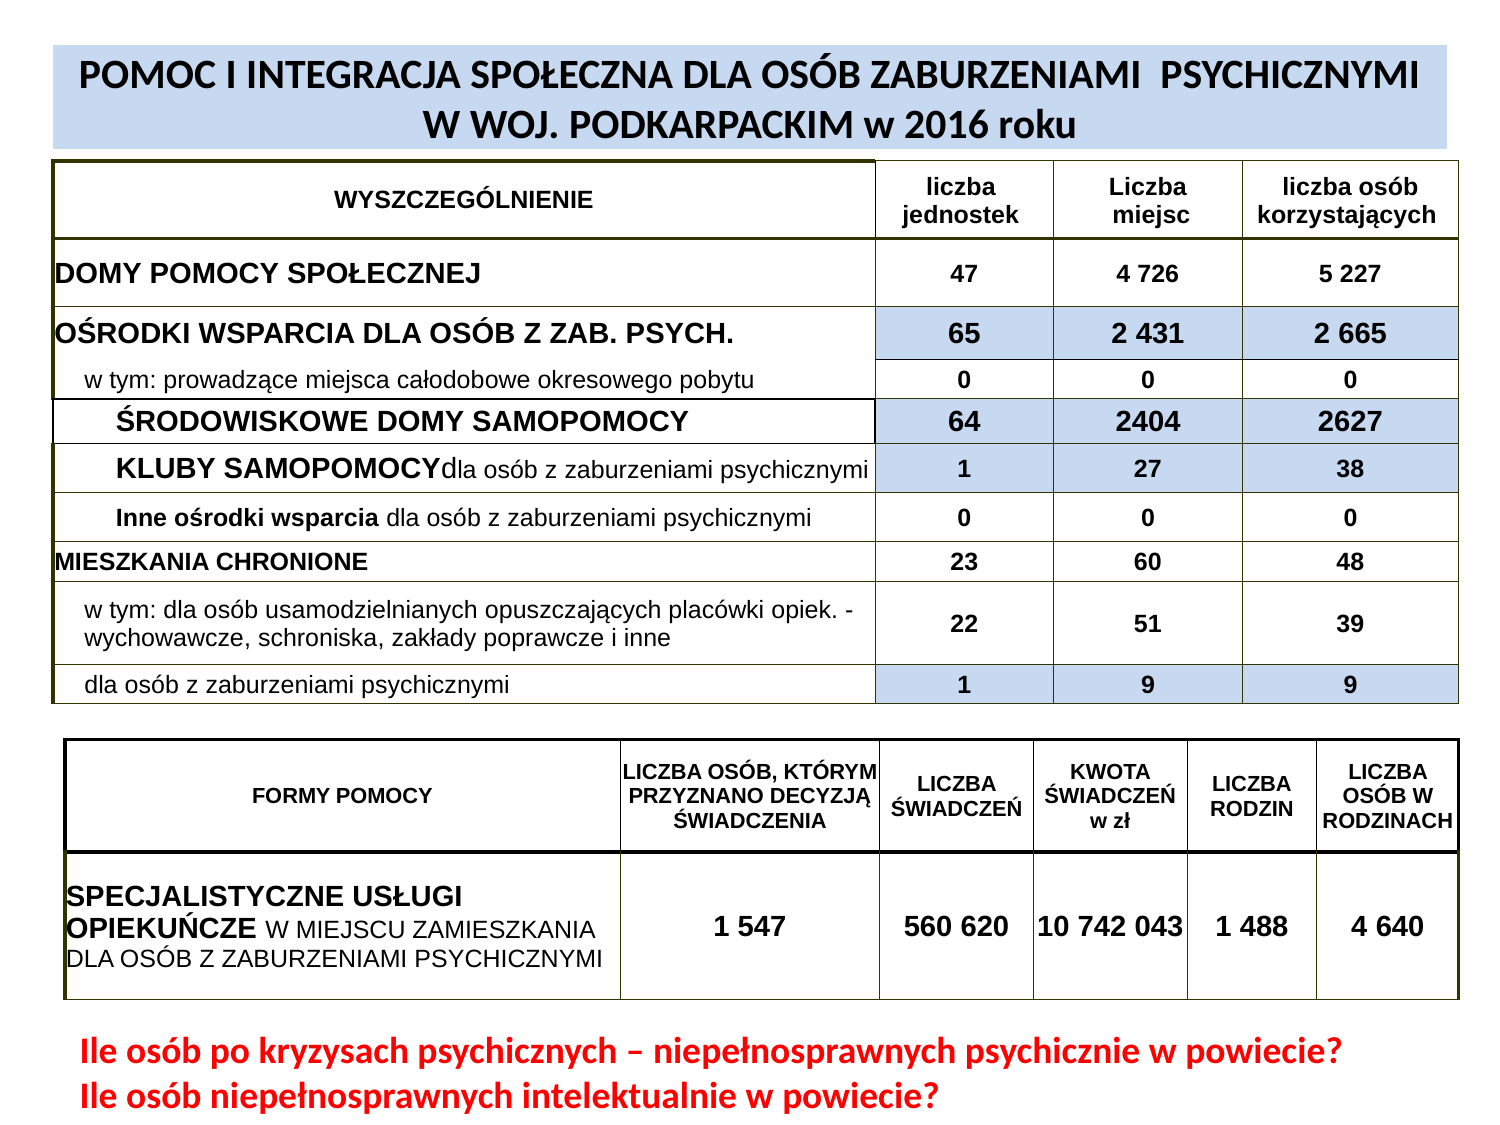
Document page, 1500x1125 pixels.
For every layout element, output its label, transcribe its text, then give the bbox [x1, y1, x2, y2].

table_cell SPECJALISTYCZNE USŁUGI OPIEKUŃCZE W MIEJSCU ZAMIESZKANIA DLA OSÓB Z ZABURZENIAMI PSYCHICZNYMI [67, 854, 620, 999]
table_cell OŚRODKI WSPARCIA DLA OSÓB Z ZAB. PSYCH. [55, 307, 875, 359]
table_header liczba osób korzystających [1243, 161, 1458, 237]
table_cell 27 [1054, 444, 1242, 492]
table_cell dla osób z zaburzeniami psychicznymi [55, 665, 875, 703]
table_cell Inne ośrodki wsparcia dla osób z zaburzeniami psychicznymi [55, 493, 875, 541]
table_cell 48 [1243, 542, 1458, 581]
table_header Liczba miejsc [1054, 161, 1242, 237]
table_cell 64 [876, 399, 1053, 443]
table_cell 22 [876, 582, 1053, 664]
table_cell 2 431 [1054, 307, 1242, 359]
table_cell 23 [876, 542, 1053, 581]
table_cell MIESZKANIA CHRONIONE [55, 542, 875, 581]
table_cell 10 742 043 [1034, 854, 1187, 999]
table_cell 9 [1243, 665, 1458, 703]
table_cell 38 [1243, 444, 1458, 492]
table_cell 51 [1054, 582, 1242, 664]
table_header LICZBA OSÓB, KTÓRYM PRZYZNANO DECYZJĄ ŚWIADCZENIA [621, 741, 879, 850]
table_cell 0 [1243, 493, 1458, 541]
table_header liczba jednostek [876, 161, 1053, 237]
table_header LICZBA OSÓB W RODZINACH [1317, 741, 1457, 850]
table_cell 5 227 [1243, 240, 1458, 306]
table_cell 2627 [1243, 399, 1458, 443]
table_cell 4 726 [1054, 240, 1242, 306]
table_cell 9 [1054, 665, 1242, 703]
table_cell 1 547 [621, 854, 879, 999]
table_cell KLUBY SAMOPOMOCYdla osób z zaburzeniami psychicznymi [55, 444, 875, 492]
table_cell 39 [1243, 582, 1458, 664]
table_cell 0 [1054, 493, 1242, 541]
table_cell w tym: prowadzące miejsca całodobowe okresowego pobytu [55, 359, 875, 398]
table_header WYSZCZEGÓLNIENIE [55, 163, 875, 237]
table_cell 1 [876, 444, 1053, 492]
table_header LICZBA RODZIN [1188, 741, 1316, 850]
text_box Ile osób po kryzysach psychicznych – niepełnosprawnych psychicznie w powiecie? Ile osób niepełnosprawnych intelektualnie w powiecie? [64, 1018, 1447, 1124]
table_cell 1 488 [1188, 854, 1316, 999]
table_cell 4 640 [1317, 854, 1457, 999]
table_cell 2404 [1054, 399, 1242, 443]
table_cell 0 [876, 493, 1053, 541]
table_header LICZBA ŚWIADCZEŃ [880, 741, 1033, 850]
table_cell 560 620 [880, 854, 1033, 999]
table_cell 65 [876, 307, 1053, 359]
table_cell 0 [1243, 360, 1458, 398]
table_cell 0 [876, 360, 1053, 398]
table_cell w tym: dla osób usamodzielnianych opuszczających placówki opiek. - wychowawcze, schroniska, zakłady poprawcze i inne [55, 582, 875, 664]
table_header KWOTA ŚWIADCZEŃ w zł [1034, 741, 1187, 850]
title POMOC I INTEGRACJA SPOŁECZNA DLA OSÓB ZABURZENIAMI PSYCHICZNYMI W WOJ. PODKARPACKIM w 2016 roku [53, 45, 1447, 149]
table_cell DOMY POMOCY SPOŁECZNEJ [55, 240, 875, 306]
table_cell 60 [1054, 542, 1242, 581]
table_cell 2 665 [1243, 307, 1458, 359]
table_header FORMY POMOCY [67, 741, 620, 850]
table_cell 47 [876, 240, 1053, 306]
table_cell ŚRODOWISKOWE DOMY SAMOPOMOCY [54, 400, 874, 443]
table_cell 1 [876, 665, 1053, 703]
table_cell 0 [1054, 360, 1242, 398]
